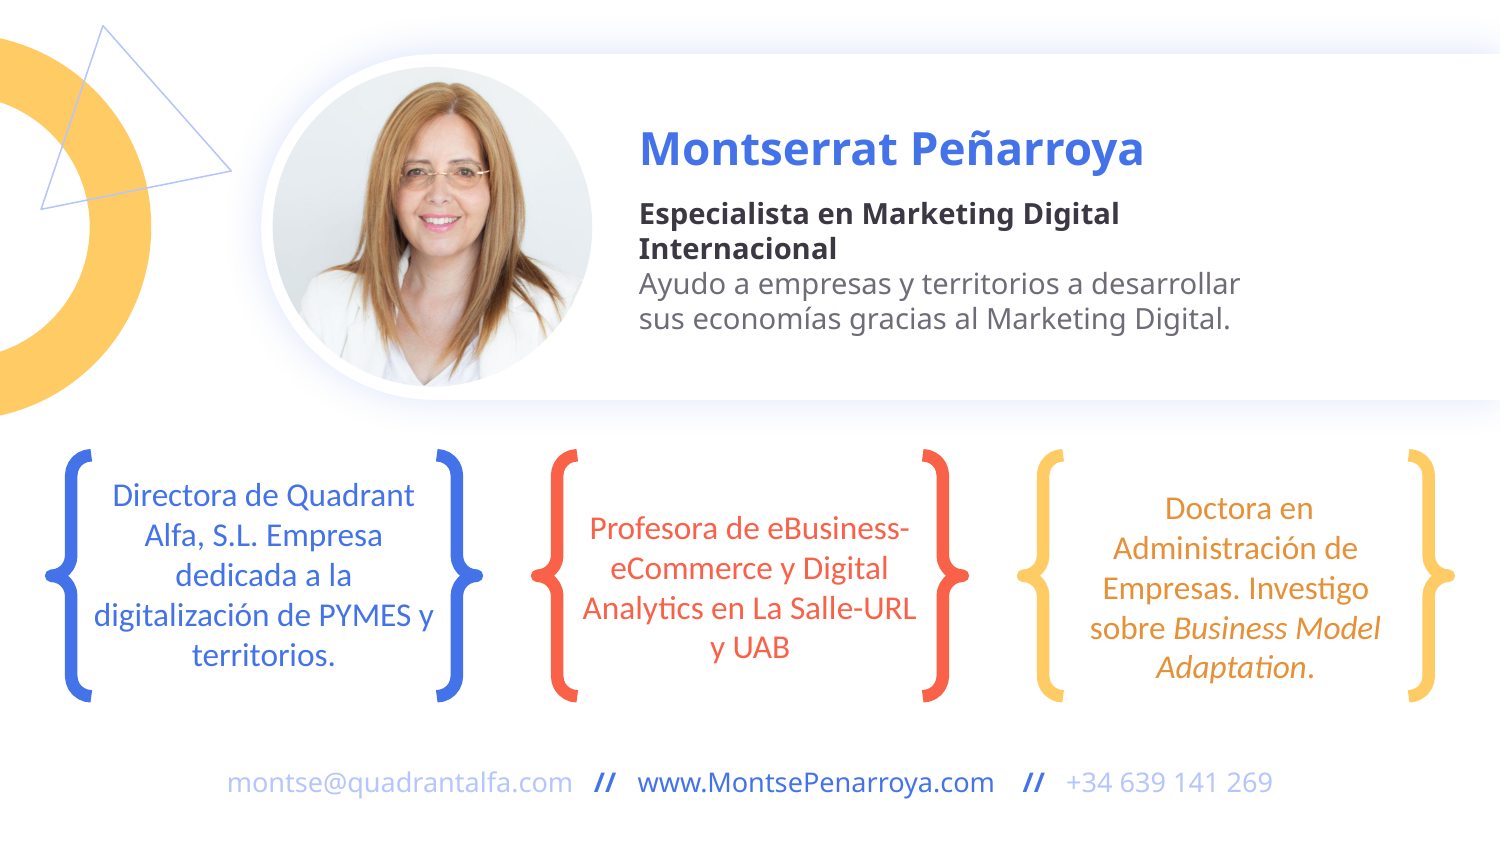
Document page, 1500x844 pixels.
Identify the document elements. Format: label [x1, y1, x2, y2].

picture [272, 66, 593, 387]
